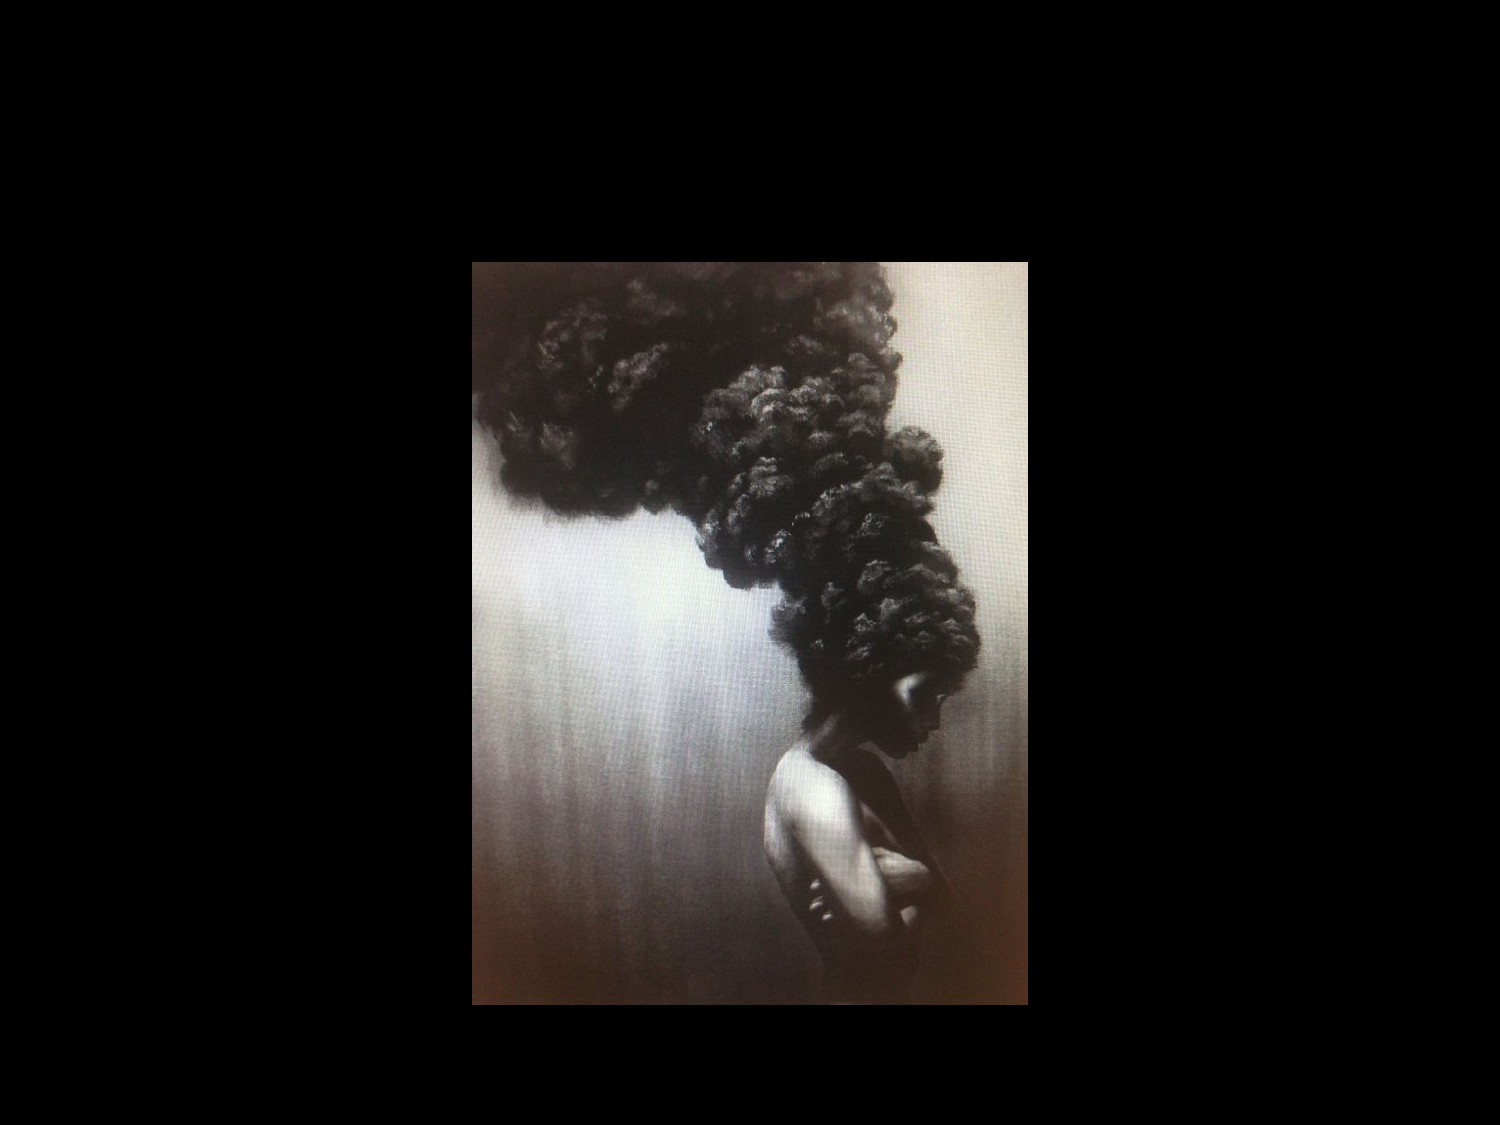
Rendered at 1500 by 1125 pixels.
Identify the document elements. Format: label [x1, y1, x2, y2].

list [74, 262, 1426, 1006]
